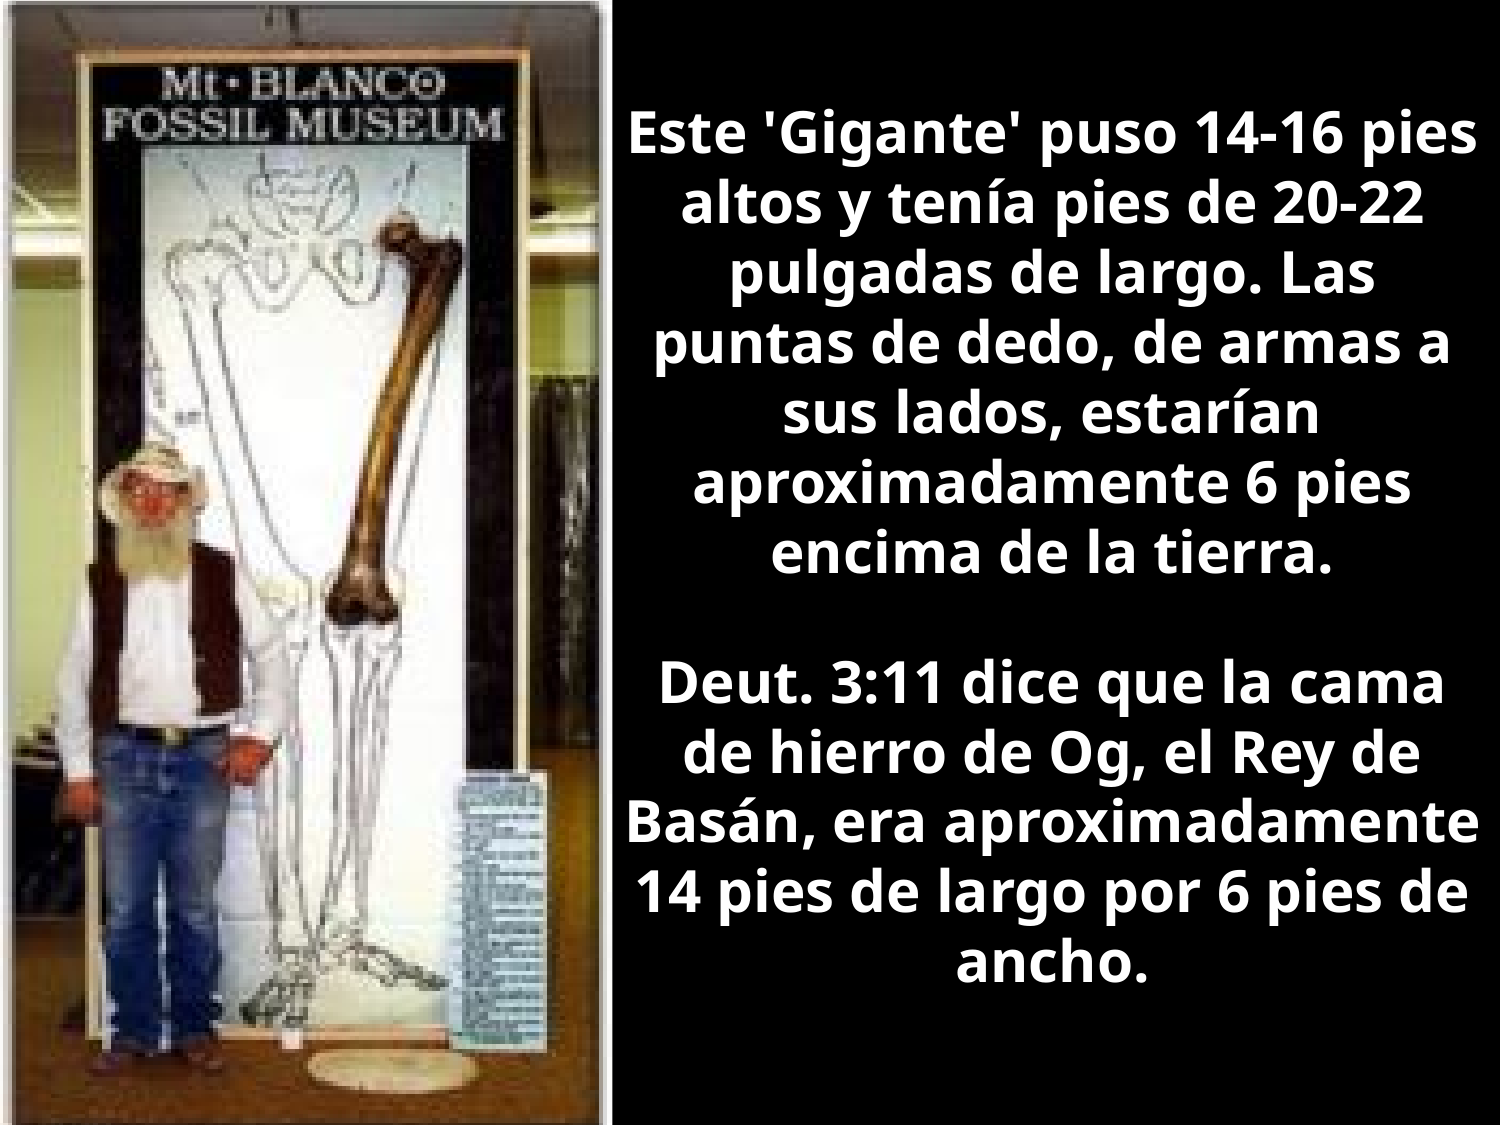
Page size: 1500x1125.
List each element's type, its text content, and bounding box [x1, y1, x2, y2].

text_box Este 'Gigante' puso 14-16 pies altos y tenía pies de 20-22 pulgadas de largo. Las puntas de dedo, de armas a sus lados, estarían aproximadamente 6 pies encima de la tierra. Deut. 3:11 dice que la cama de hierro de Og, el Rey de Basán, era aproximadamente 14 pies de largo por 6 pies de ancho. [616, 87, 1497, 1002]
picture [0, 0, 613, 1125]
